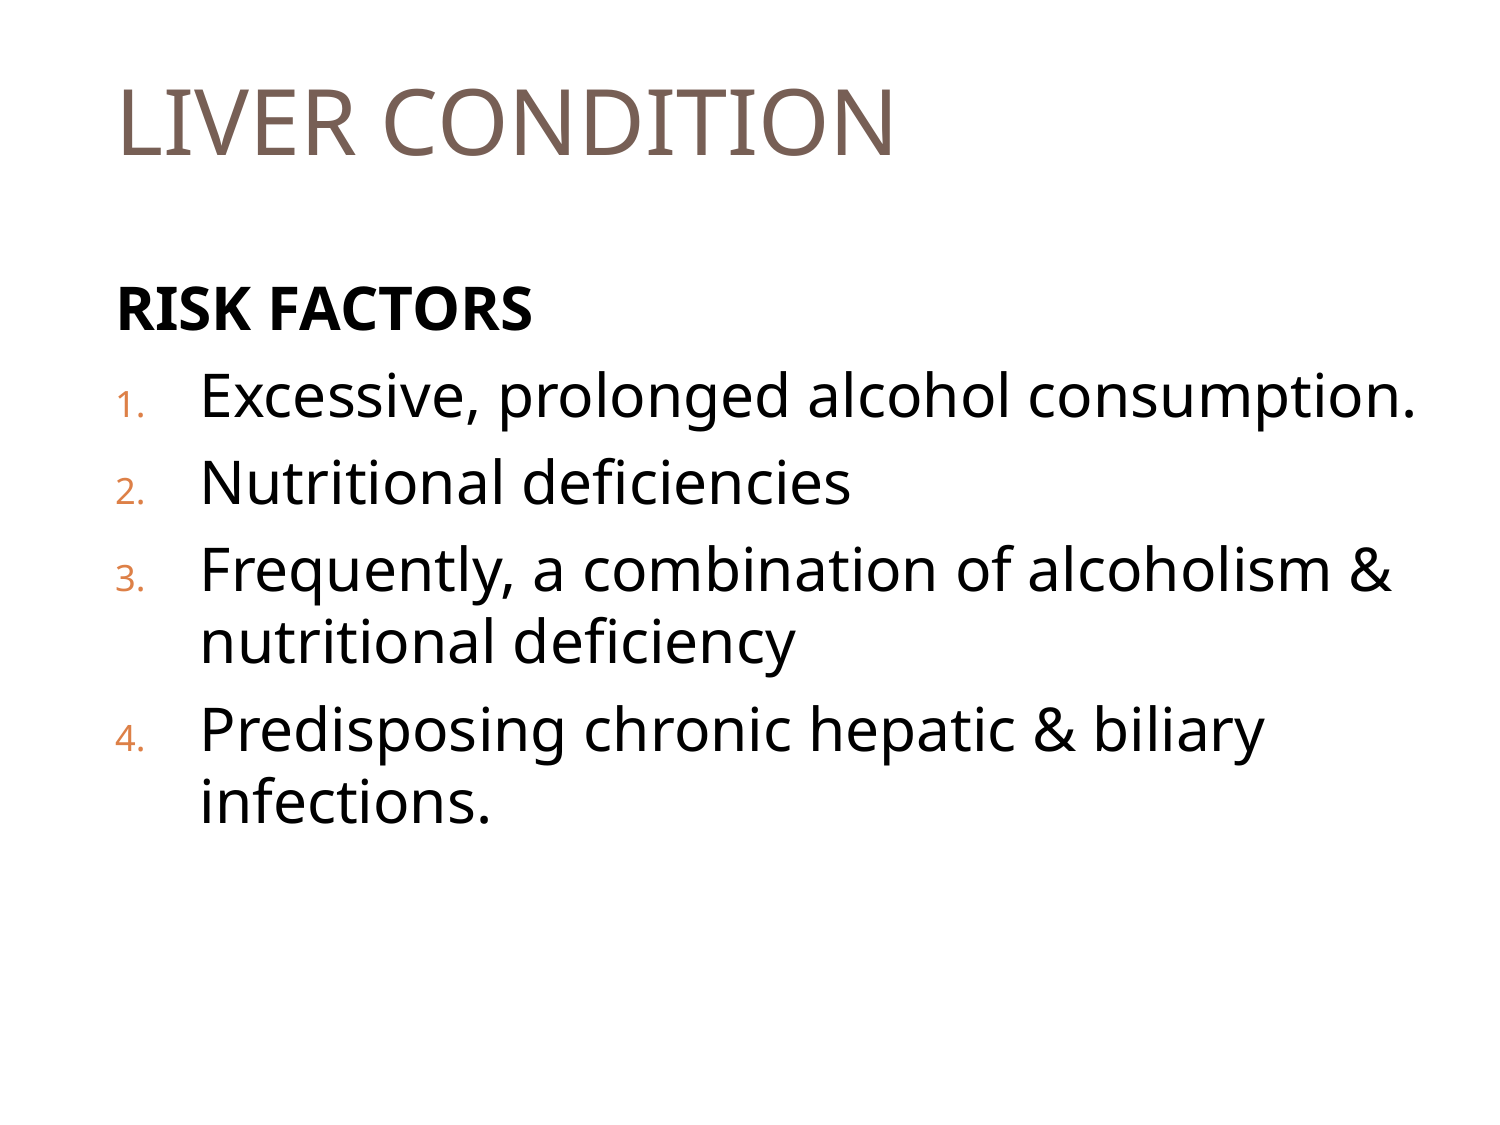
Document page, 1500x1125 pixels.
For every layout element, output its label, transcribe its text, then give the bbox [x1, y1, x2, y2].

list RISK FACTORS Excessive, prolonged alcohol consumption. Nutritional deficiencies Frequently, a combination of alcoholism & nutritional deficiency Predisposing chronic hepatic & biliary infections. [100, 262, 1438, 1000]
title LIVER CONDITION [100, 37, 1438, 200]
